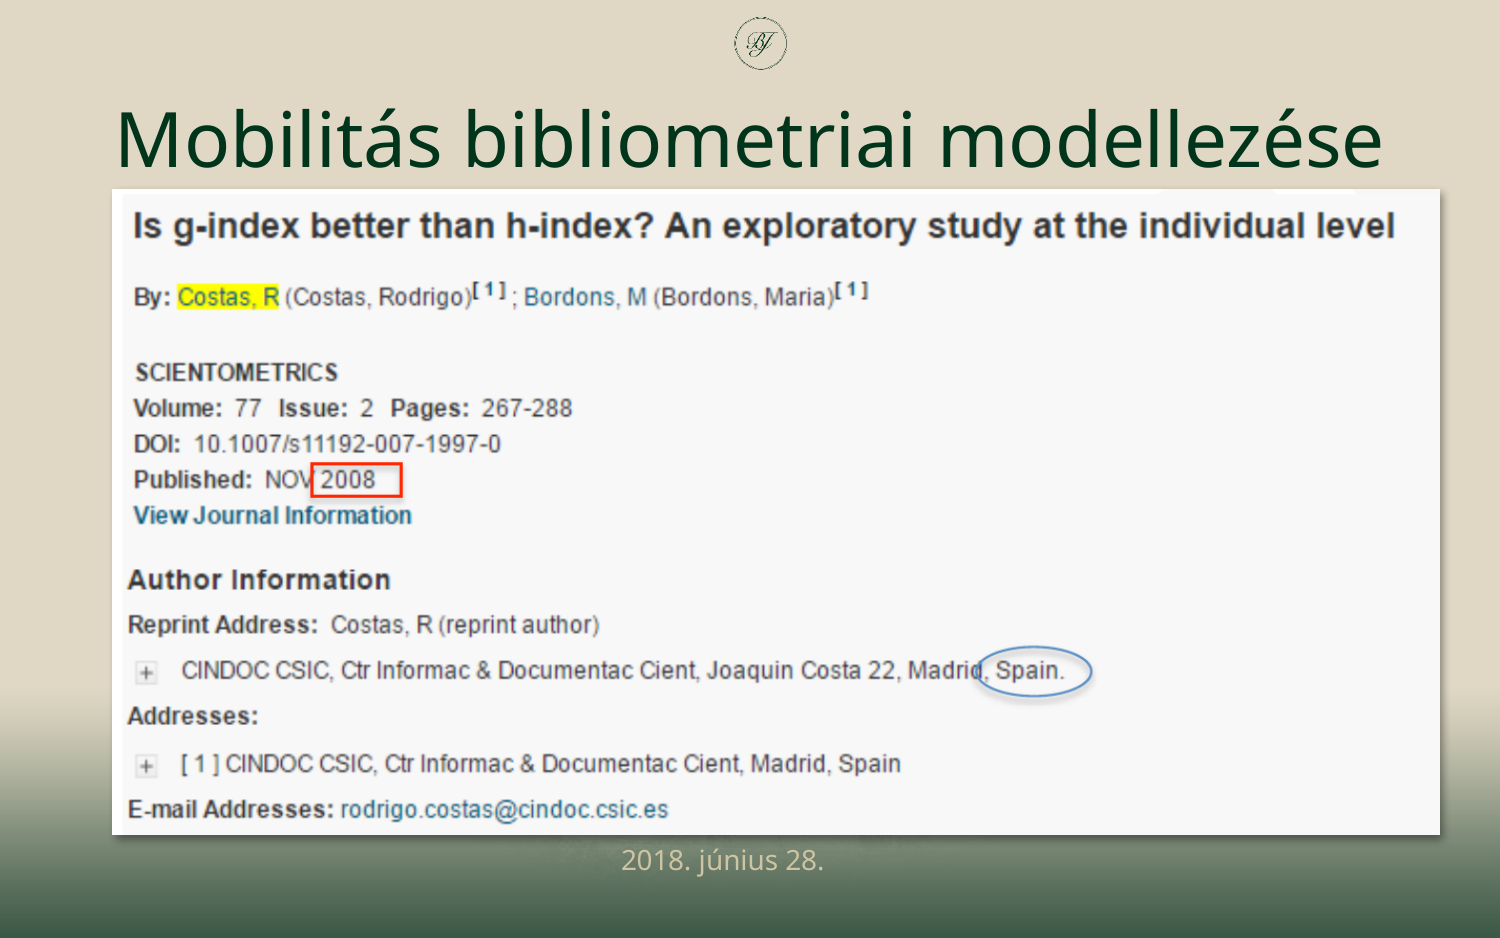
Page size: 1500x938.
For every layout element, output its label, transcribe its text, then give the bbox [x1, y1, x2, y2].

picture [0, 0, 1500, 938]
title Mobilitás bibliometriai modellezése [75, 80, 1425, 194]
